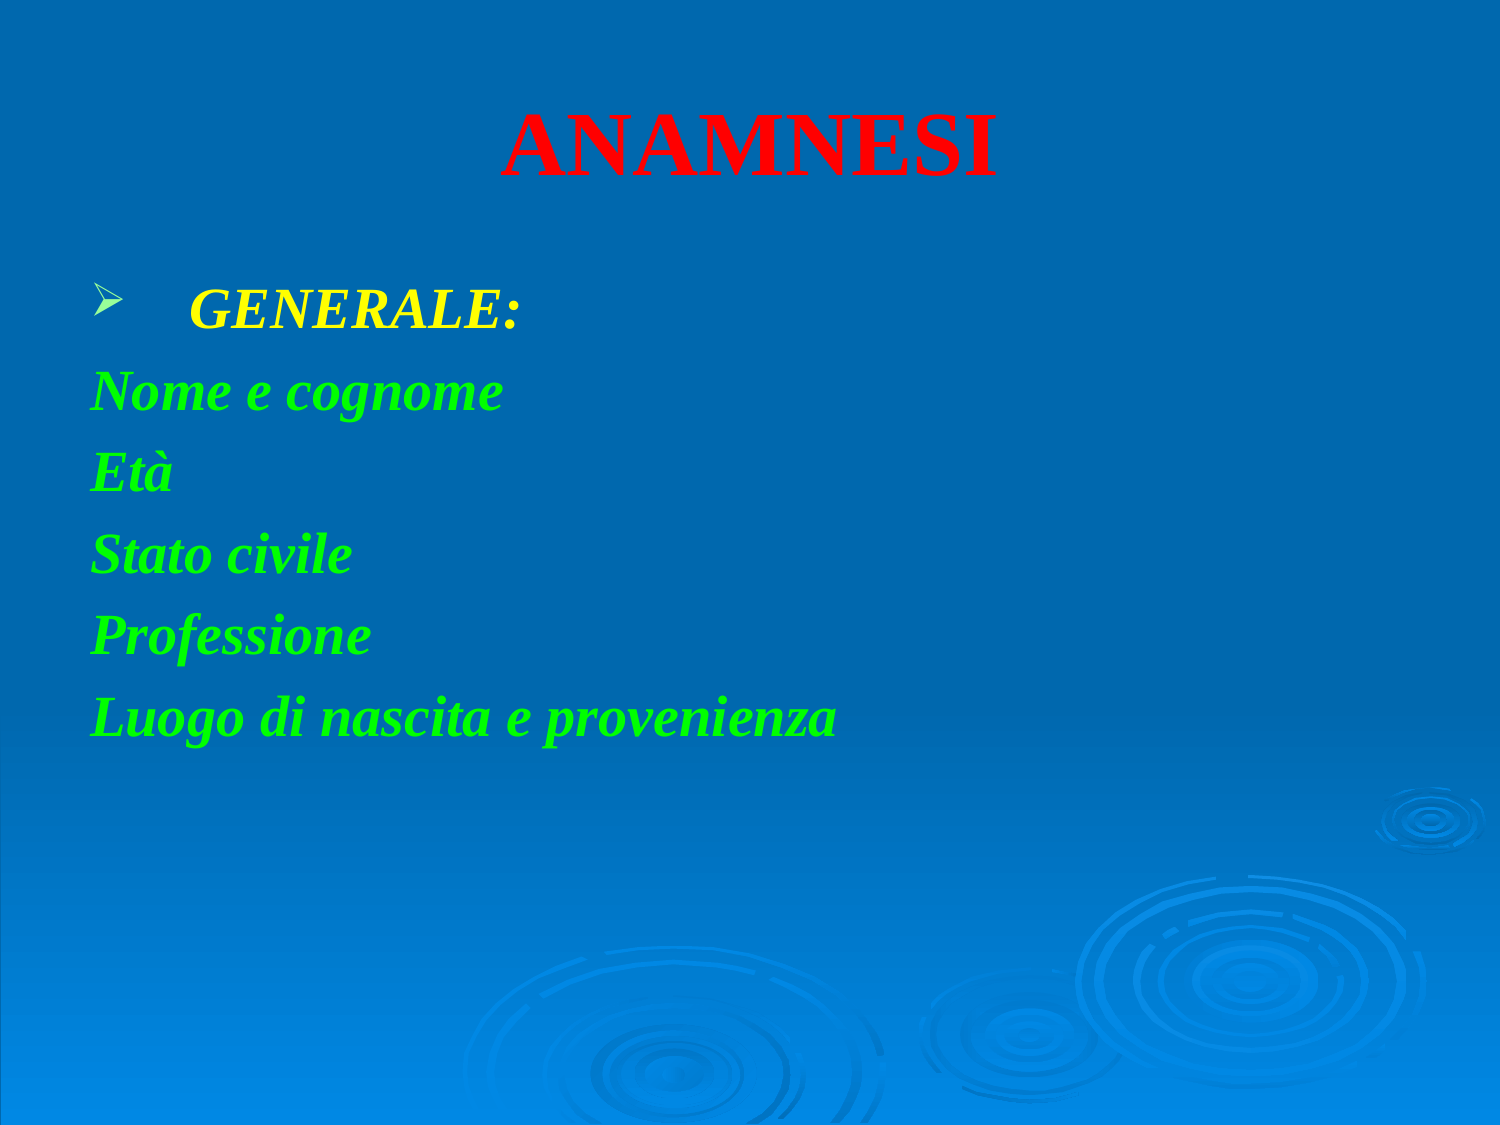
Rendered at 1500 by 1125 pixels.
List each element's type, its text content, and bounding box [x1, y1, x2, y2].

title ANAMNESI [74, 45, 1426, 233]
list GENERALE: Nome e cognome Età Stato civile Professione Luogo di nascita e provenienza [74, 262, 1426, 1006]
